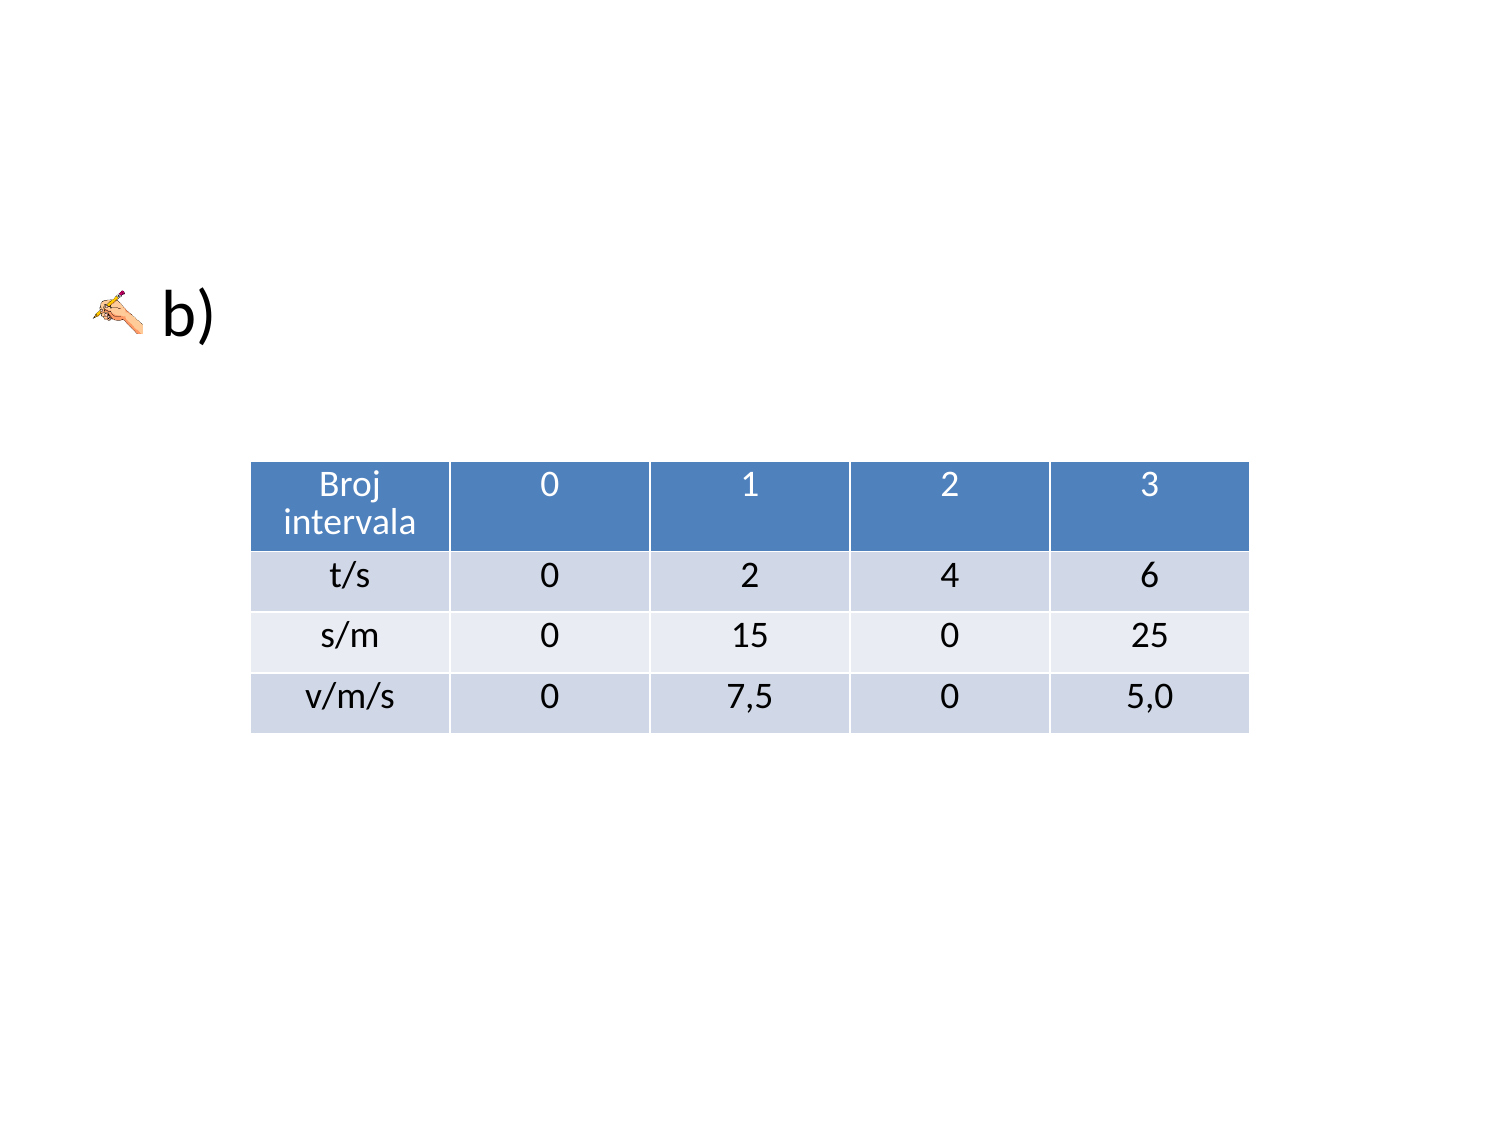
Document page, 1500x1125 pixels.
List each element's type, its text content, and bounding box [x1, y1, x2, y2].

list b) [74, 262, 1426, 1006]
table_header Broj intervala [251, 462, 449, 551]
table_cell 15 [651, 613, 849, 672]
table_cell 0 [451, 613, 649, 672]
table_cell v/m/s [251, 674, 449, 733]
picture [90, 286, 143, 334]
table_cell 5,0 [1051, 674, 1249, 733]
table_header 1 [651, 462, 849, 551]
table_header 0 [451, 462, 649, 551]
table_header 2 [851, 462, 1049, 551]
table_cell 0 [451, 552, 649, 611]
table_cell 0 [451, 674, 649, 733]
table_cell 6 [1051, 552, 1249, 611]
table_cell 7,5 [651, 674, 849, 733]
table_cell 2 [651, 552, 849, 611]
table_header 3 [1051, 462, 1249, 551]
table_cell 4 [851, 552, 1049, 611]
table_cell 25 [1051, 613, 1249, 672]
table_cell s/m [251, 613, 449, 672]
table_cell 0 [851, 613, 1049, 672]
table_cell 0 [851, 674, 1049, 733]
table_cell t/s [251, 552, 449, 611]
